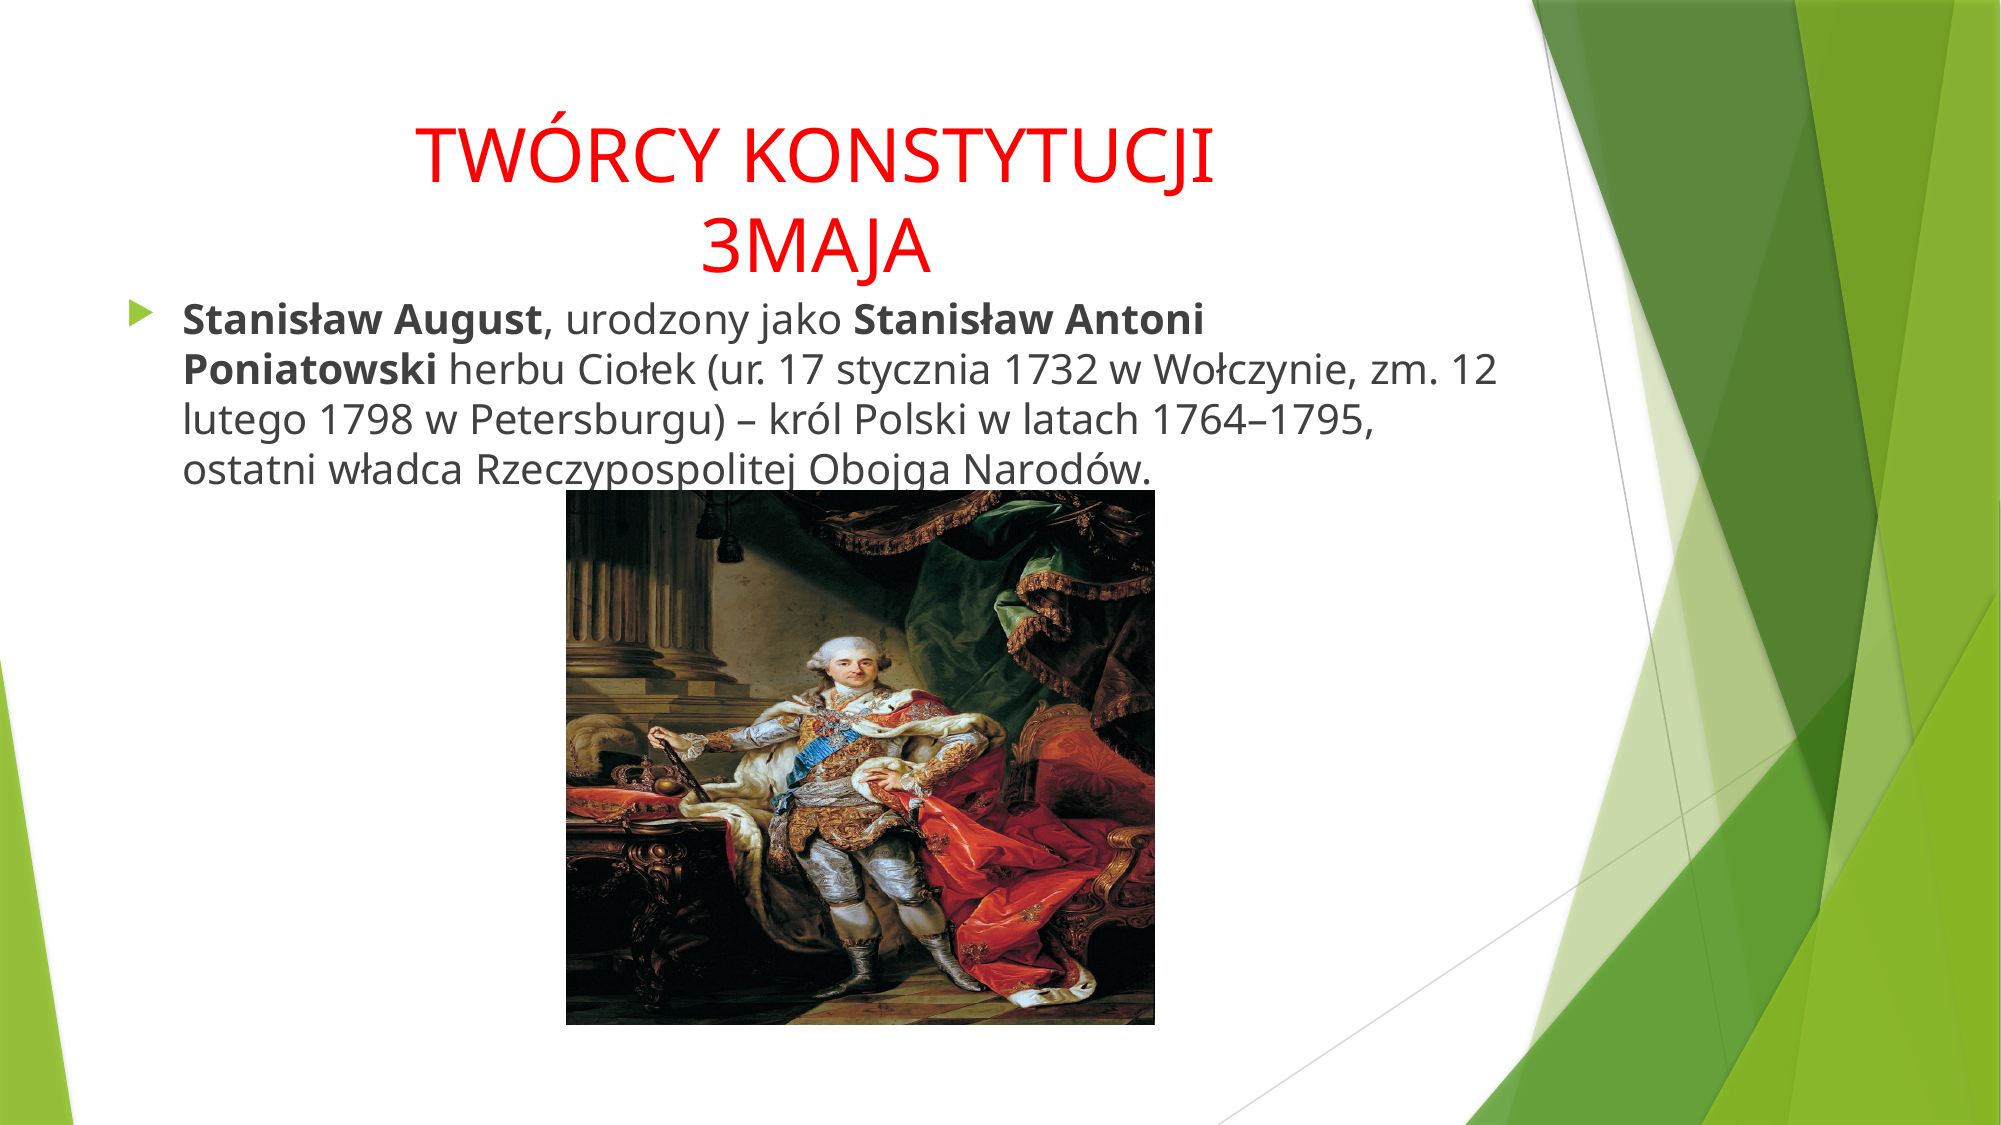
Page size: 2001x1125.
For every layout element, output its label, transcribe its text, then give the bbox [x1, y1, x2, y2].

picture [565, 490, 1156, 1026]
title TWÓRCY KONSTYTUCJI 3MAJA [111, 99, 1522, 285]
list Stanisław August, urodzony jako Stanisław Antoni Poniatowski herbu Ciołek (ur. 17 stycznia 1732 w Wołczynie, zm. 12 lutego 1798 w Petersburgu) – król Polski w latach 1764–1795, ostatni władca Rzeczypospolitej Obojga Narodów. [111, 285, 1522, 1025]
